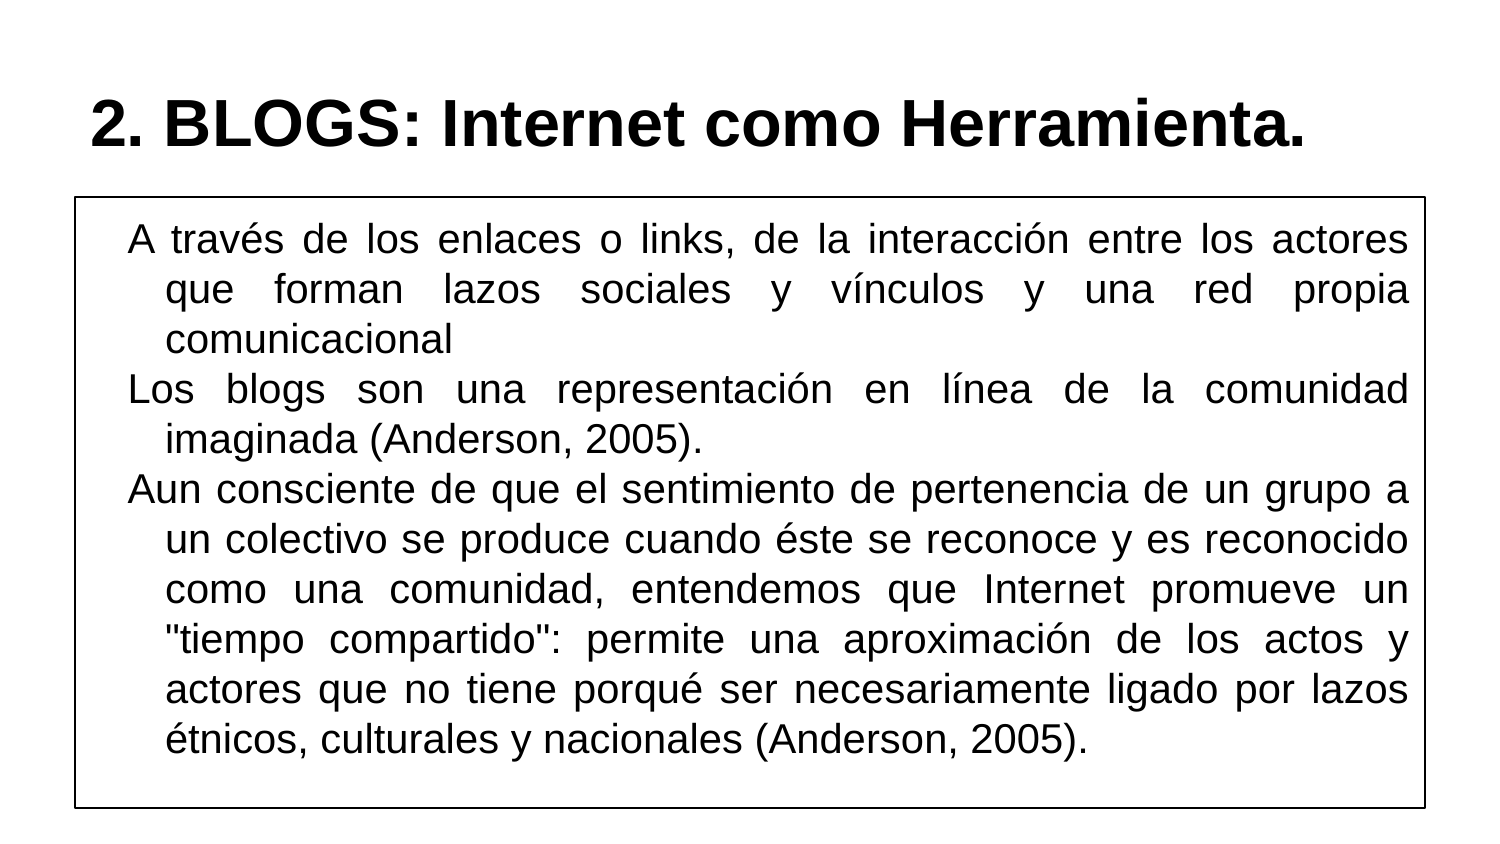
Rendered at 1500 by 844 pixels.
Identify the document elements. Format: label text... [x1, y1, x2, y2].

title 2. BLOGS: Internet como Herramienta. [75, 33, 1425, 175]
list A través de los enlaces o links, de la interacción entre los actores que forman lazos sociales y vínculos y una red propia comunicacional Los blogs son una representación en línea de la comunidad imaginada (Anderson, 2005). Aun consciente de que el sentimiento de pertenencia de un grupo a un colectivo se produce cuando éste se reconoce y es reconocido como una comunidad, entendemos que Internet promueve un "tiempo compartido": permite una aproximación de los actos y actores que no tiene porqué ser necesariamente ligado por lazos étnicos, culturales y nacionales (Anderson, 2005). [75, 196, 1425, 808]
